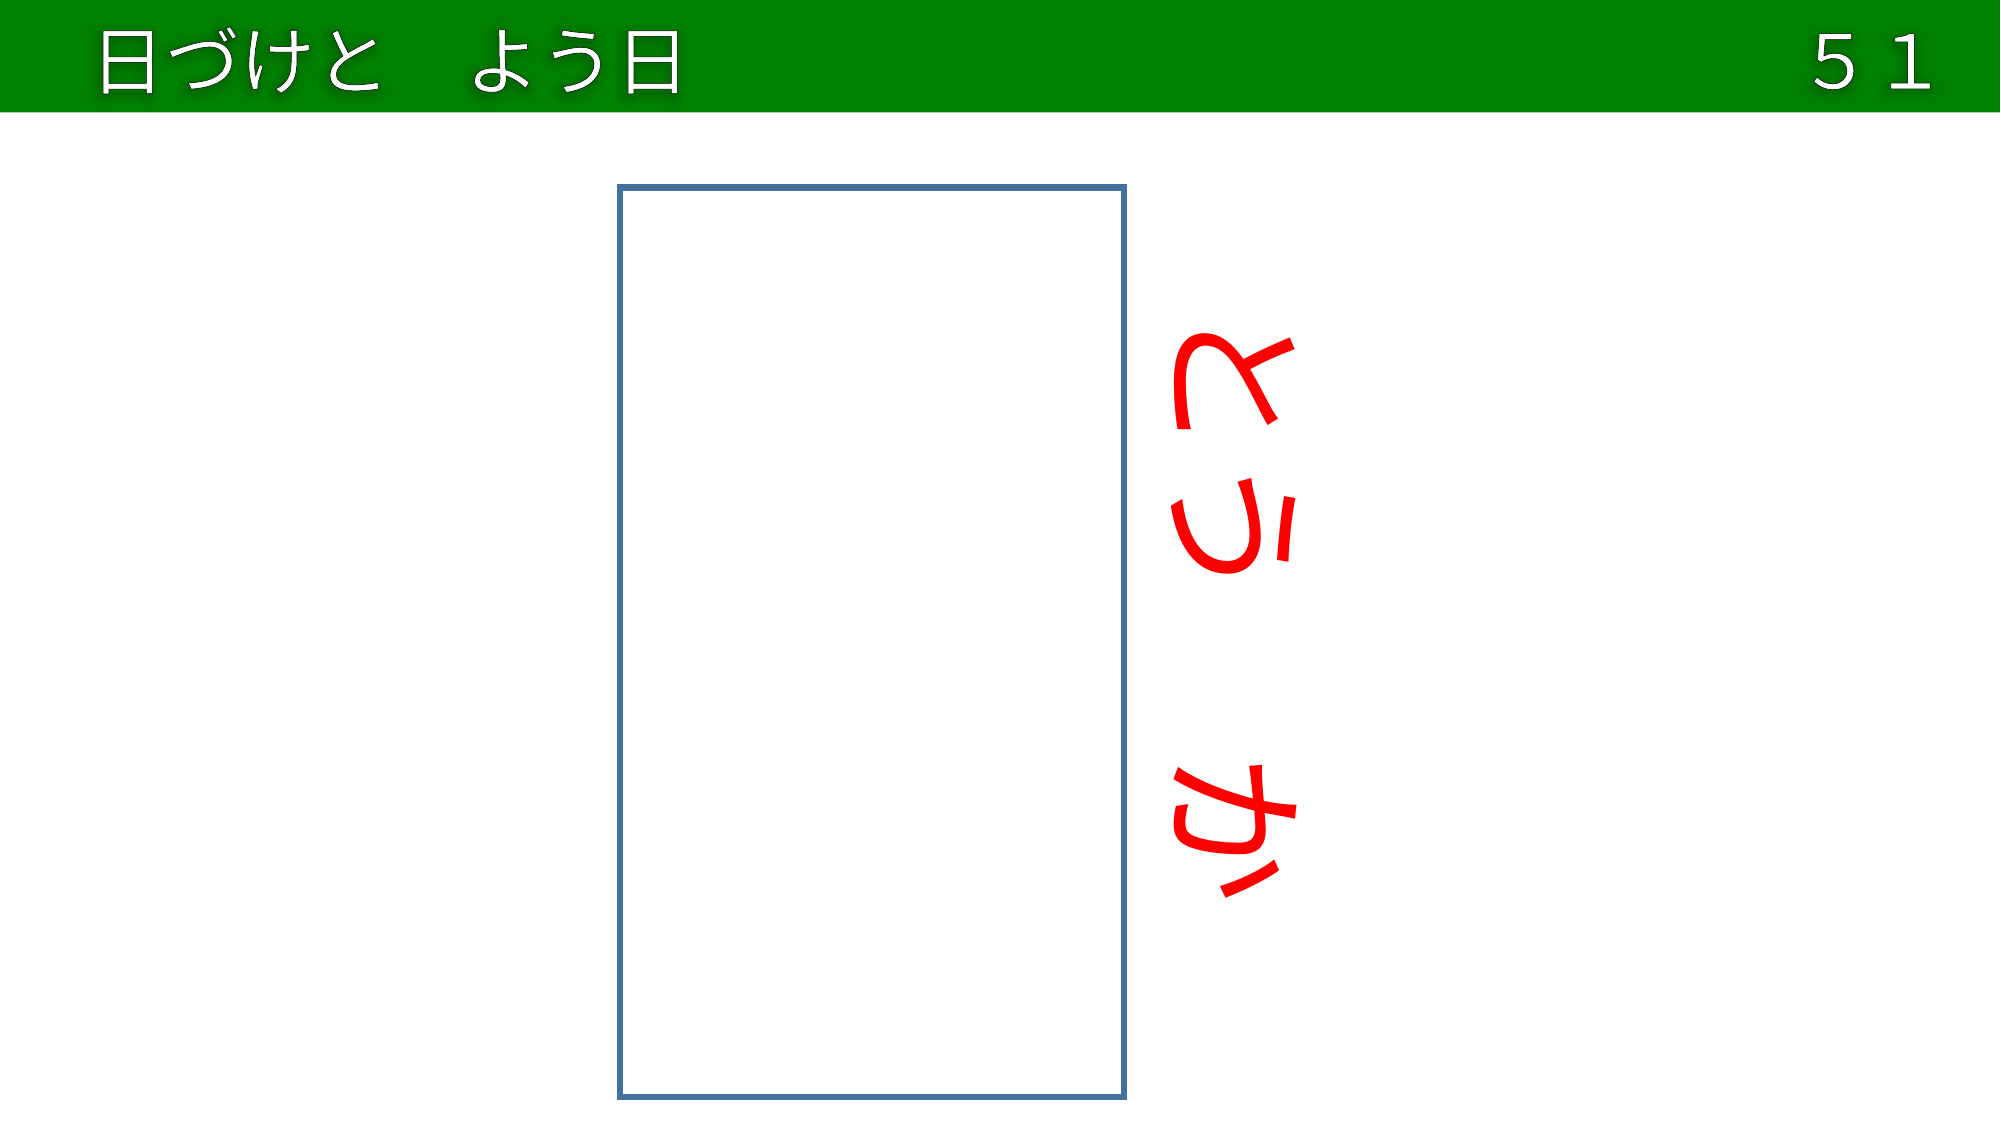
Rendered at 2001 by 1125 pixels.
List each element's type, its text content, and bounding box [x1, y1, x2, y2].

text_box [619, 187, 1125, 1098]
text_box ５１ [1782, 6, 1963, 112]
text_box 十日 [602, 195, 1138, 1125]
text_box とう か [1124, 288, 1337, 910]
text_box [0, 0, 2000, 113]
text_box 日づけと よう日 [75, 6, 1020, 112]
